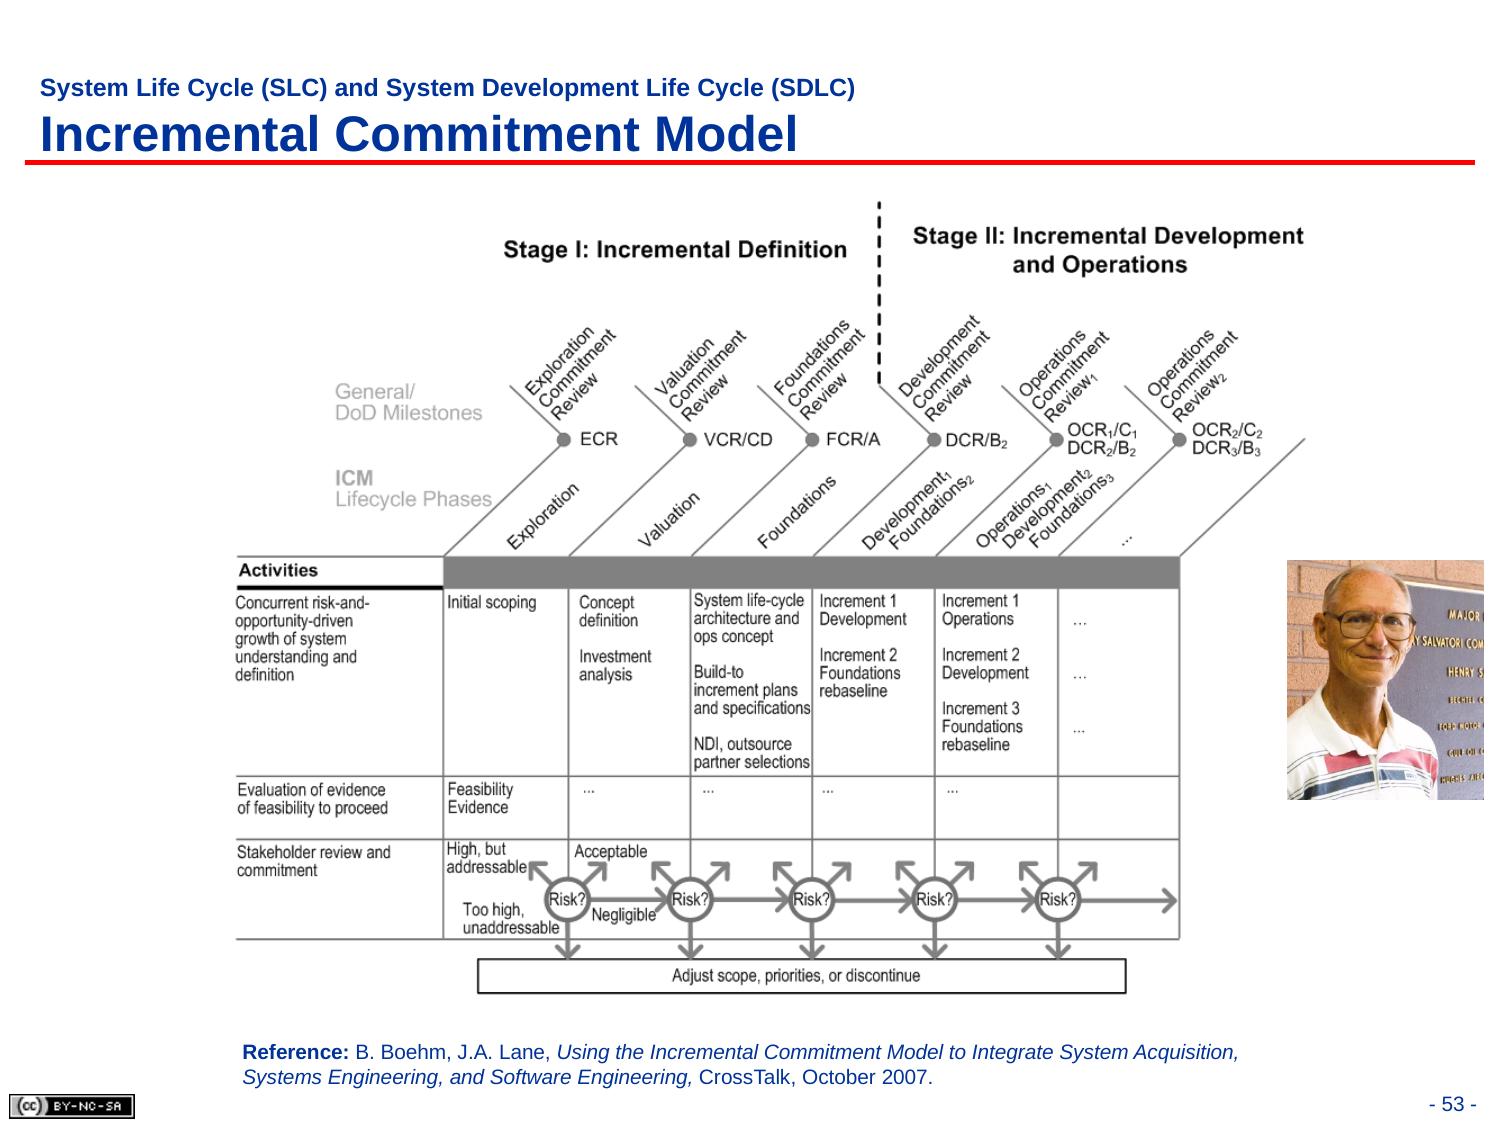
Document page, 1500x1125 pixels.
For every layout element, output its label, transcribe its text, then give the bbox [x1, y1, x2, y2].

slide_number - 53 - [1292, 1083, 1493, 1125]
picture [147, 174, 1484, 1036]
title System Life Cycle (SLC) and System Development Life Cycle (SDLC) Incremental Commitment Model [24, 0, 1476, 169]
text_box Reference: B. Boehm, J.A. Lane, Using the Incremental Commitment Model to Integrate System Acquisition, Systems Engineering, and Software Engineering, CrossTalk, October 2007. [227, 1044, 1270, 1096]
picture [9, 1094, 135, 1119]
